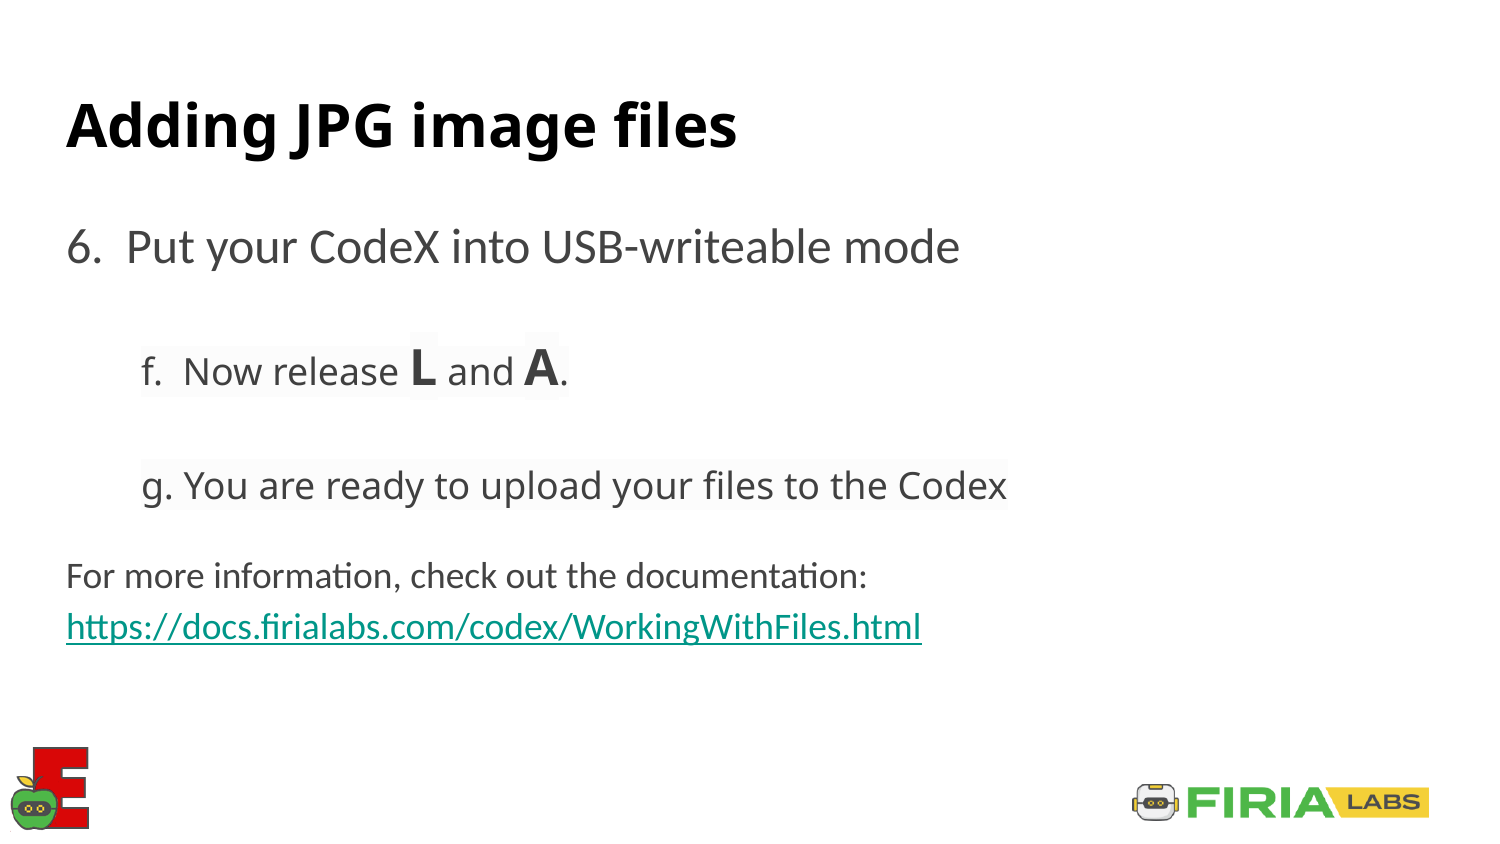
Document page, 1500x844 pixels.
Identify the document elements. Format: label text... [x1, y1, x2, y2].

title Adding JPG image files [51, 72, 1449, 176]
picture [4, 743, 95, 833]
list 6. Put your CodeX into USB-writeable mode f. Now release L and A. g. You are ready to upload your files to the Codex For more information, check out the documentation: https://docs.firialabs.com/codex/WorkingWithFiles.html [51, 189, 1449, 750]
picture [1121, 777, 1436, 826]
